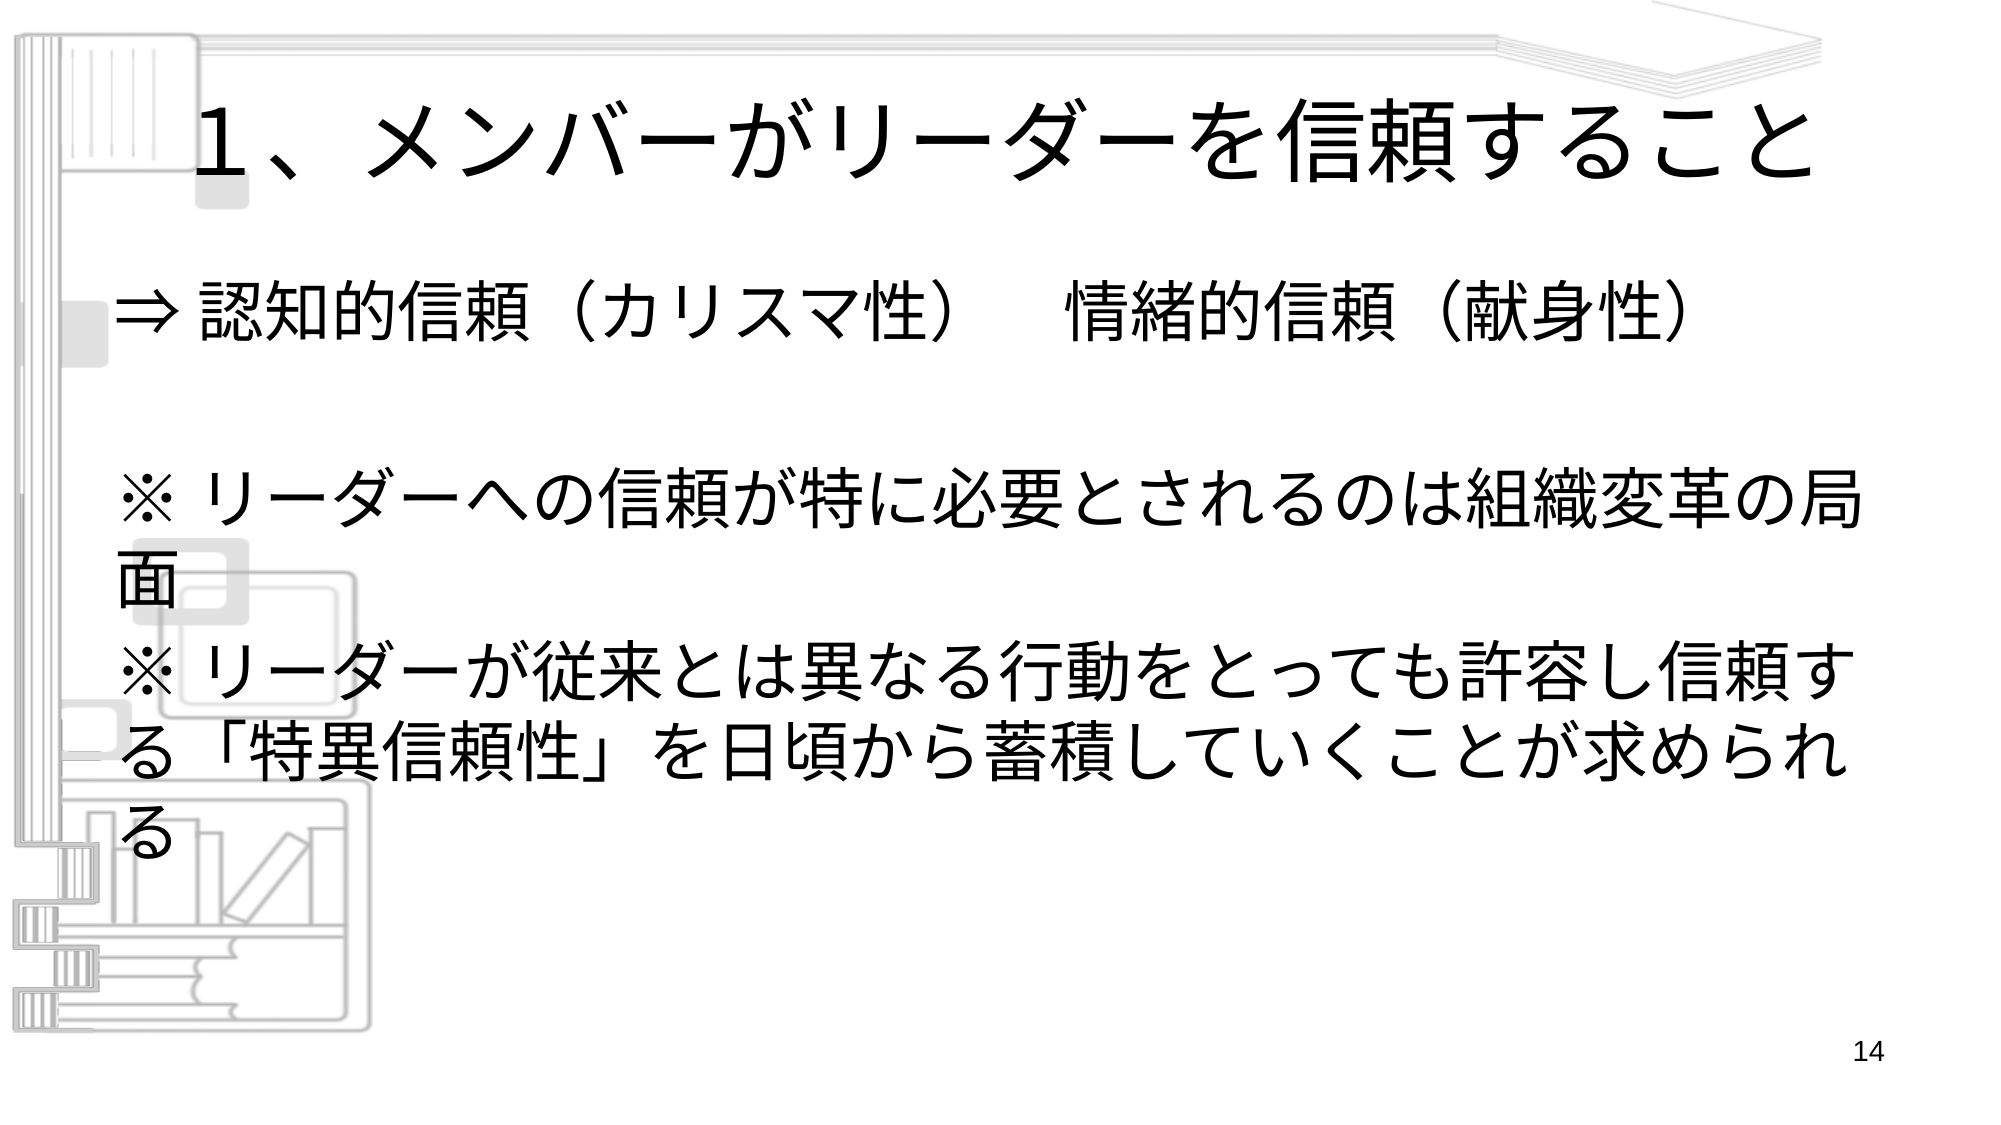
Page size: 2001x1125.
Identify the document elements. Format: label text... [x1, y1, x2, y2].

slide_number 14 [1433, 1024, 1901, 1103]
list ⇒認知的信頼（カリスマ性） 情緒的信頼（献身性） ※リーダーへの信頼が特に必要とされるのは組織変革の局面 ※リーダーが従来とは異なる行動をとっても許容し信頼する「特異信頼性」を日頃から蓄積していくことが求められる [99, 262, 1901, 1006]
title １、メンバーがリーダーを信頼すること [99, 44, 1901, 233]
picture [0, 0, 1914, 1083]
